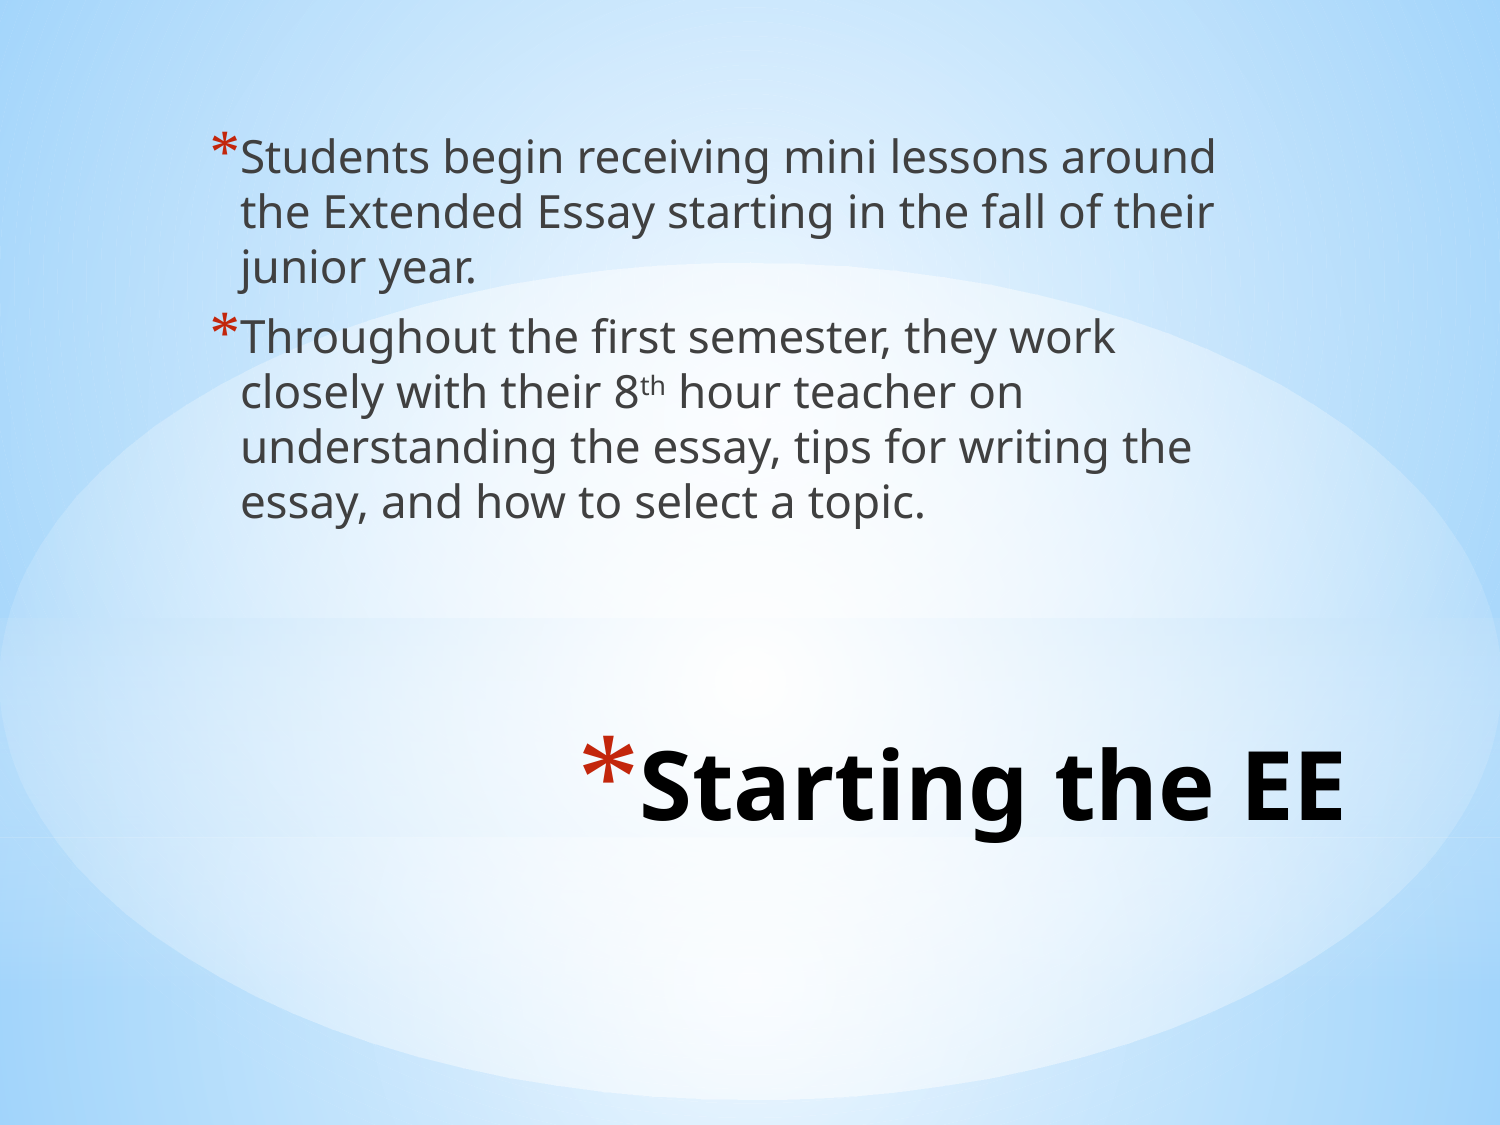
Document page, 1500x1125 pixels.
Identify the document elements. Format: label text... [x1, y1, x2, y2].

title Starting the EE [294, 717, 1363, 905]
list Students begin receiving mini lessons around the Extended Essay starting in the fall of their junior year. Throughout the first semester, they work closely with their 8th hour teacher on understanding the essay, tips for writing the essay, and how to select a topic. [187, 120, 1238, 690]
